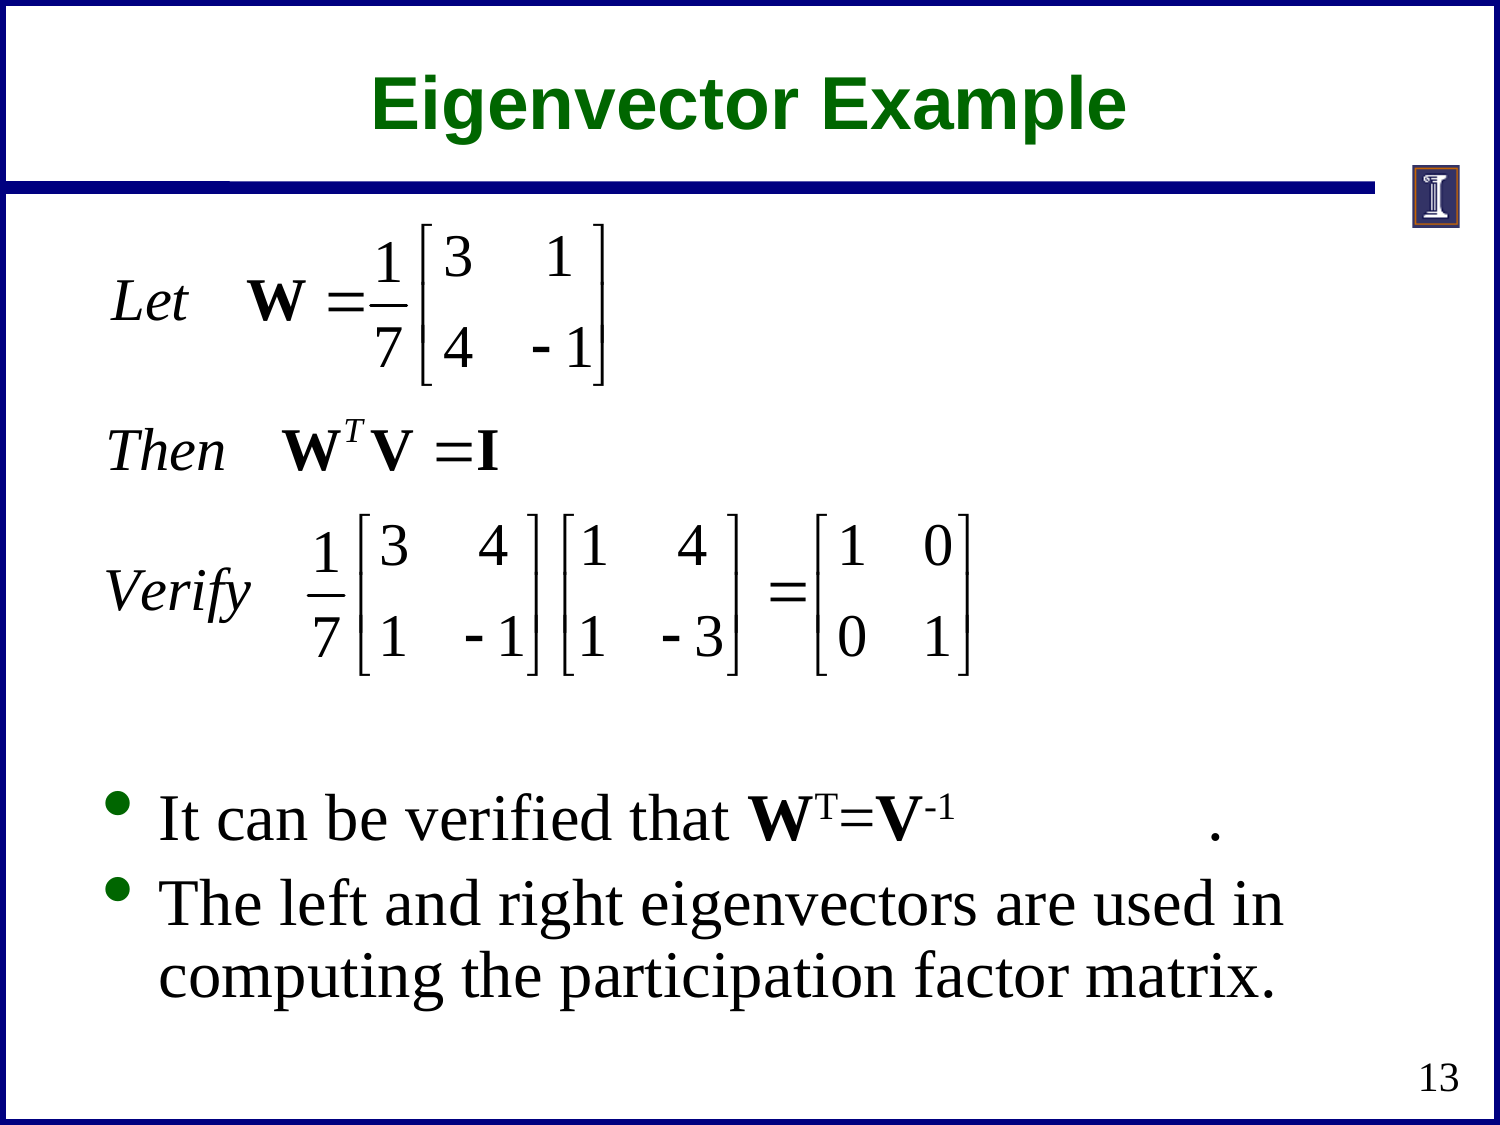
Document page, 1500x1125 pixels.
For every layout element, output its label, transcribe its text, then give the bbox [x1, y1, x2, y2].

title Eigenvector Example [112, 37, 1388, 163]
list It can be verified that WT=V-1 . The left and right eigenvectors are used in computing the participation factor matrix. [87, 774, 1350, 1013]
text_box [99, 212, 990, 688]
slide_number 13 [1162, 1037, 1476, 1113]
picture [1412, 165, 1460, 228]
